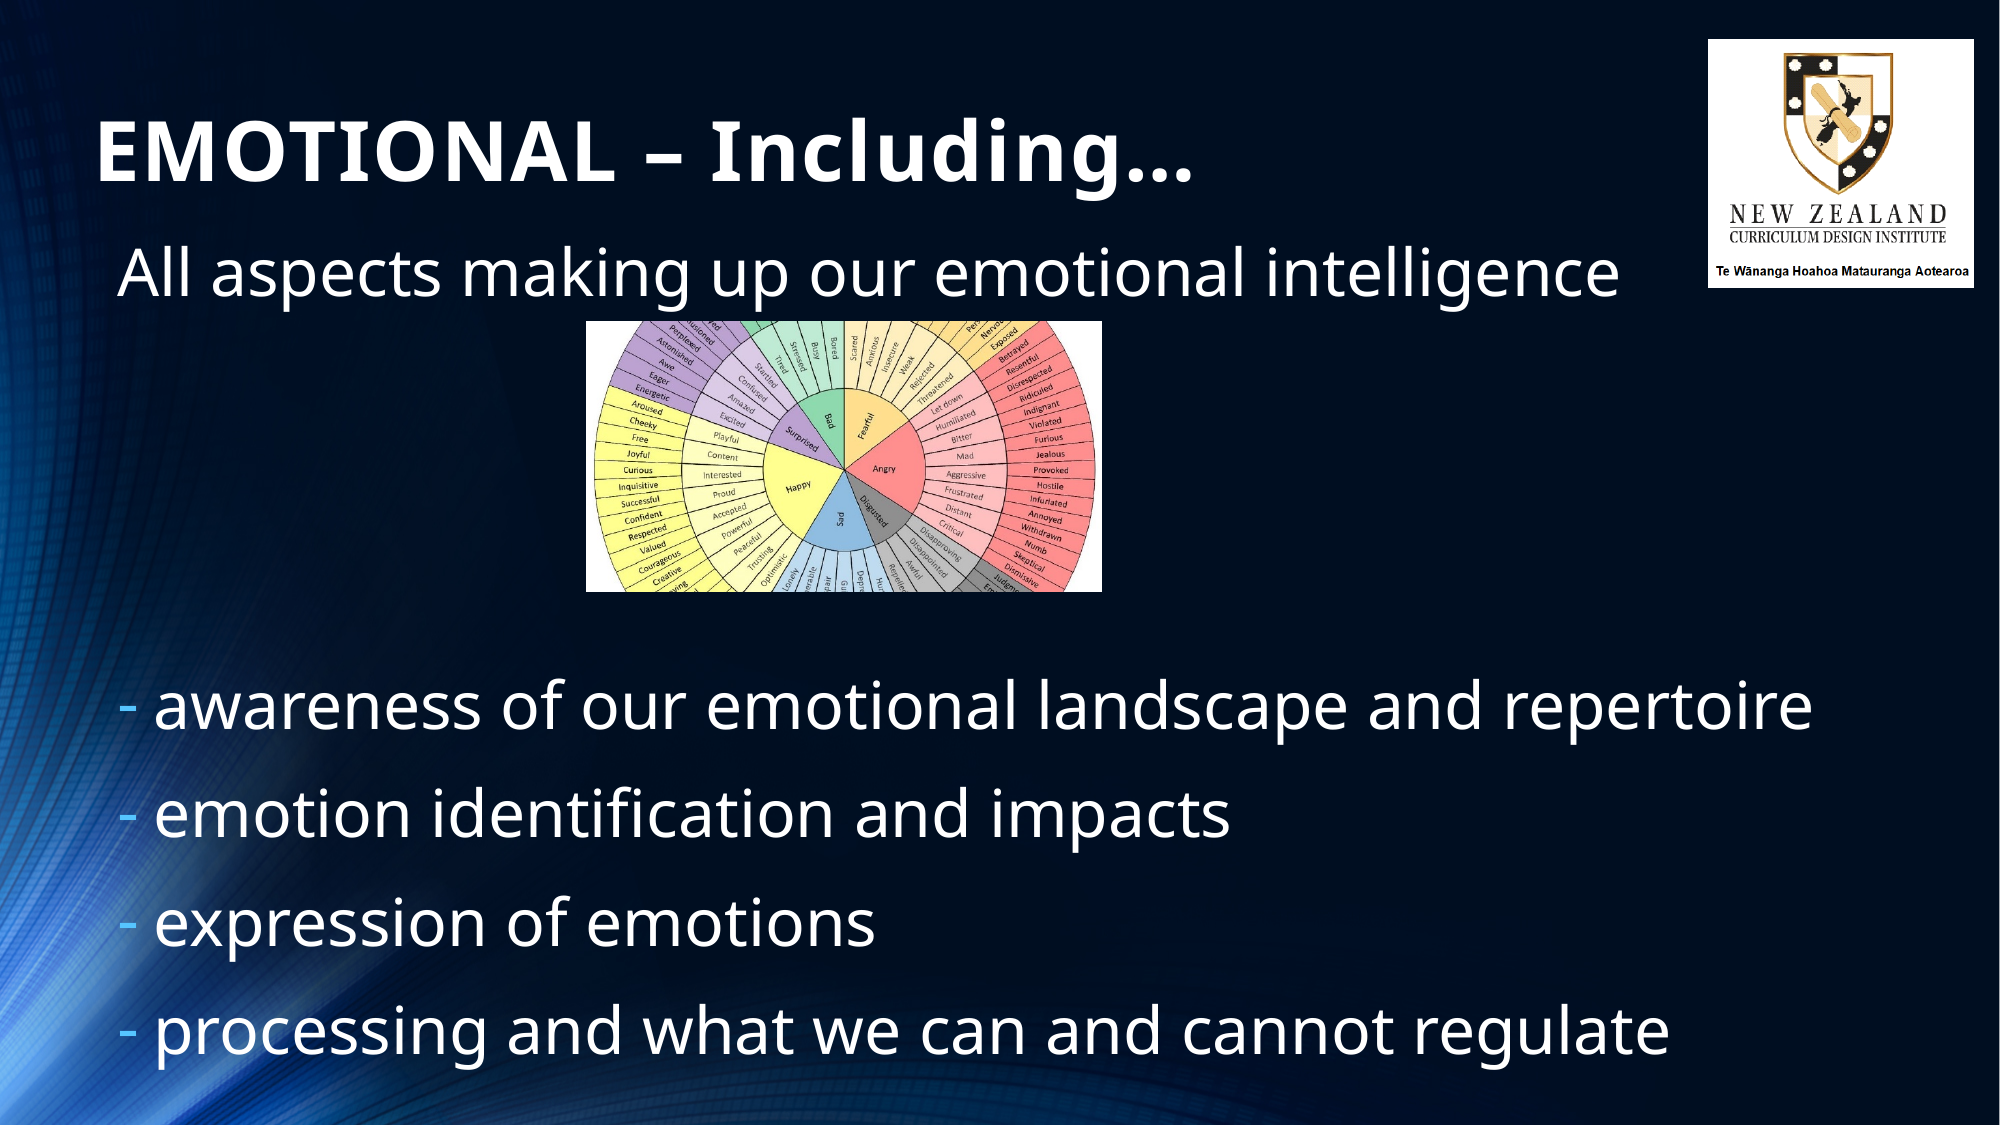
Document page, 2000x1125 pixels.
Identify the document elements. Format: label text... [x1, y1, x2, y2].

list All aspects making up our emotional intelligence awareness of our emotional landscape and repertoire emotion identification and impacts expression of emotions processing and what we can and cannot regulate [101, 231, 1886, 1083]
picture [0, 0, 2000, 1125]
title EMOTIONAL – Including… [78, 62, 1544, 288]
